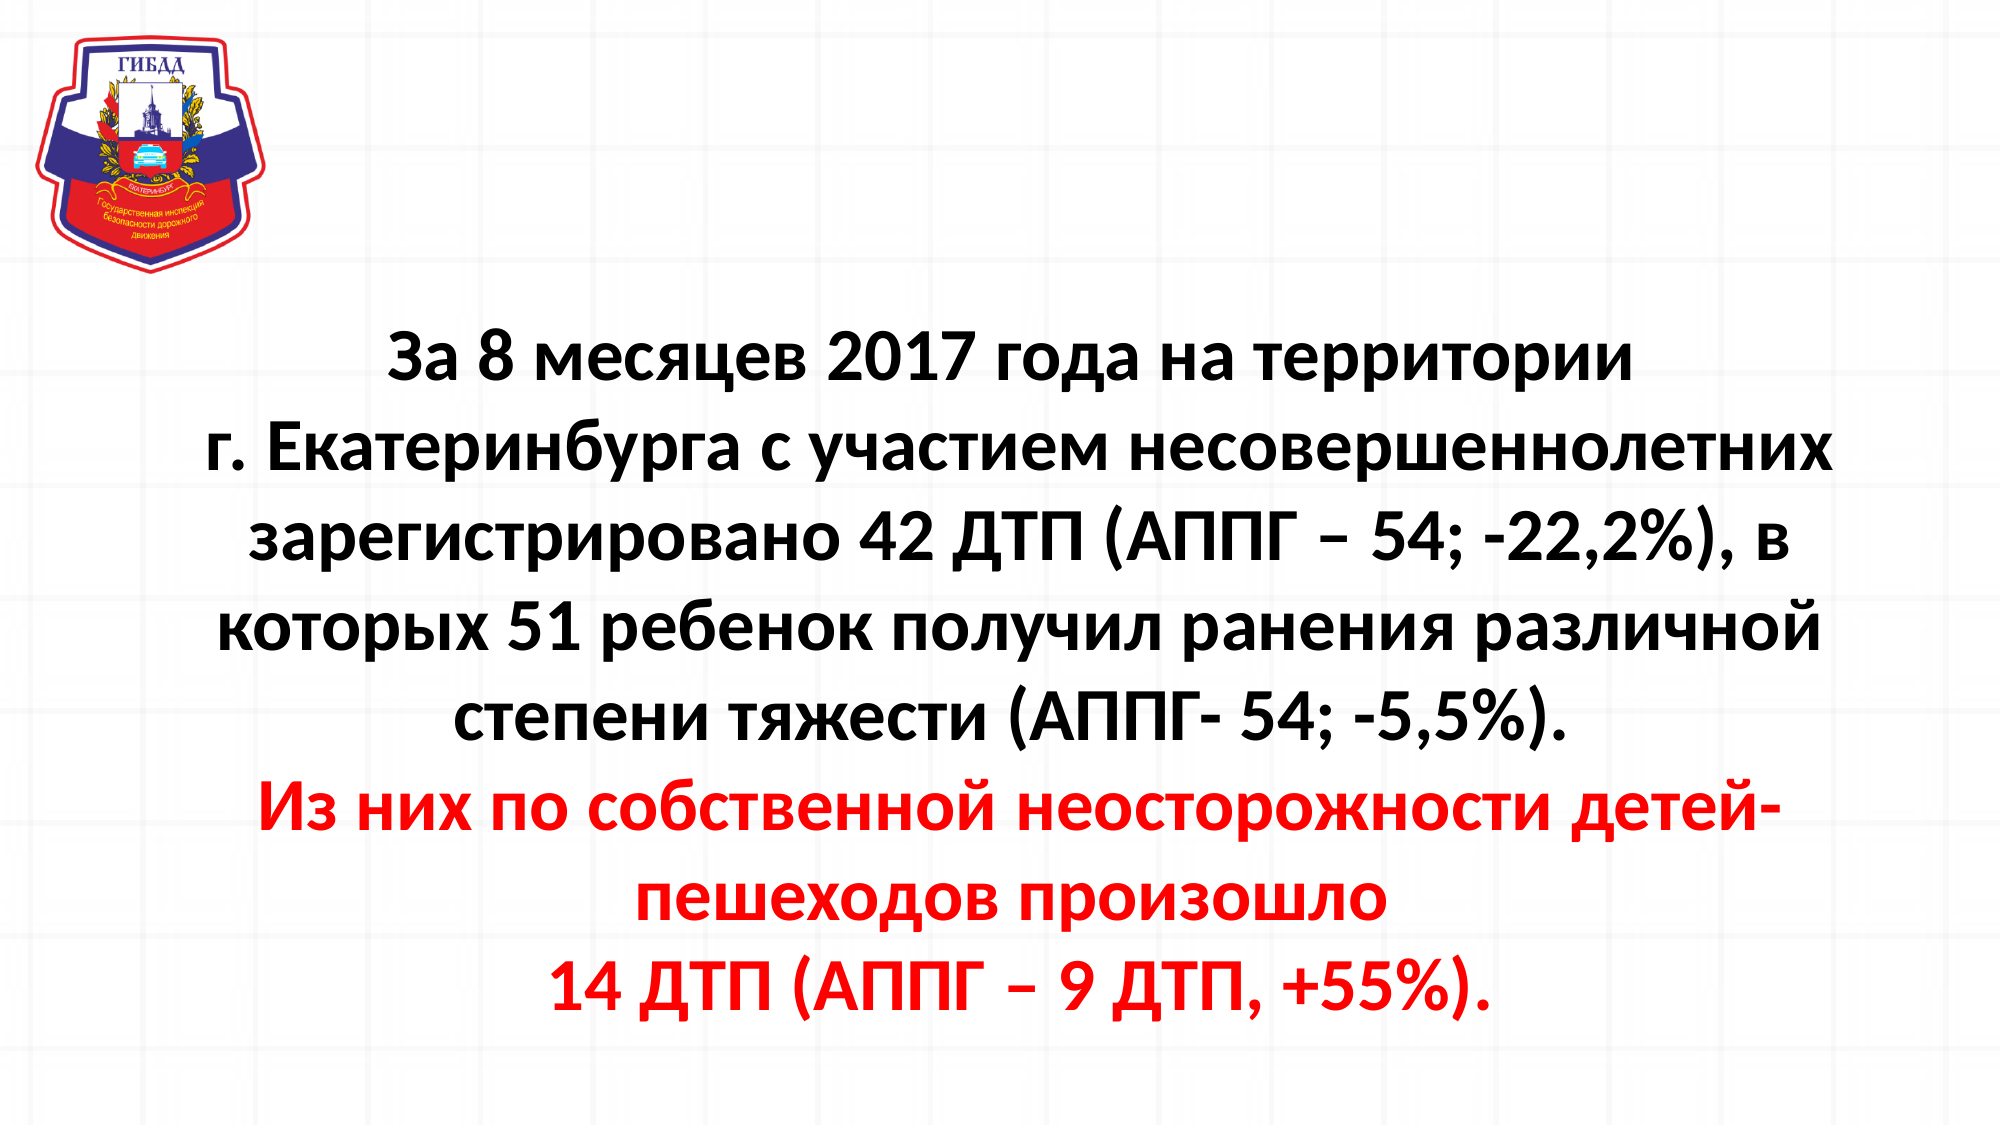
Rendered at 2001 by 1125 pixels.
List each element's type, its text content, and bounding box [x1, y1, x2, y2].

text_box За 8 месяцев 2017 года на территории г. Екатеринбурга с участием несовершеннолетних зарегистрировано 42 ДТП (АППГ – 54; -22,2%), в которых 51 ребенок получил ранения различной степени тяжести (АППГ- 54; -5,5%). Из них по собственной неосторожности детей-пешеходов произошло 14 ДТП (АППГ – 9 ДТП, +55%). [150, 297, 1890, 1123]
picture [35, 35, 266, 274]
